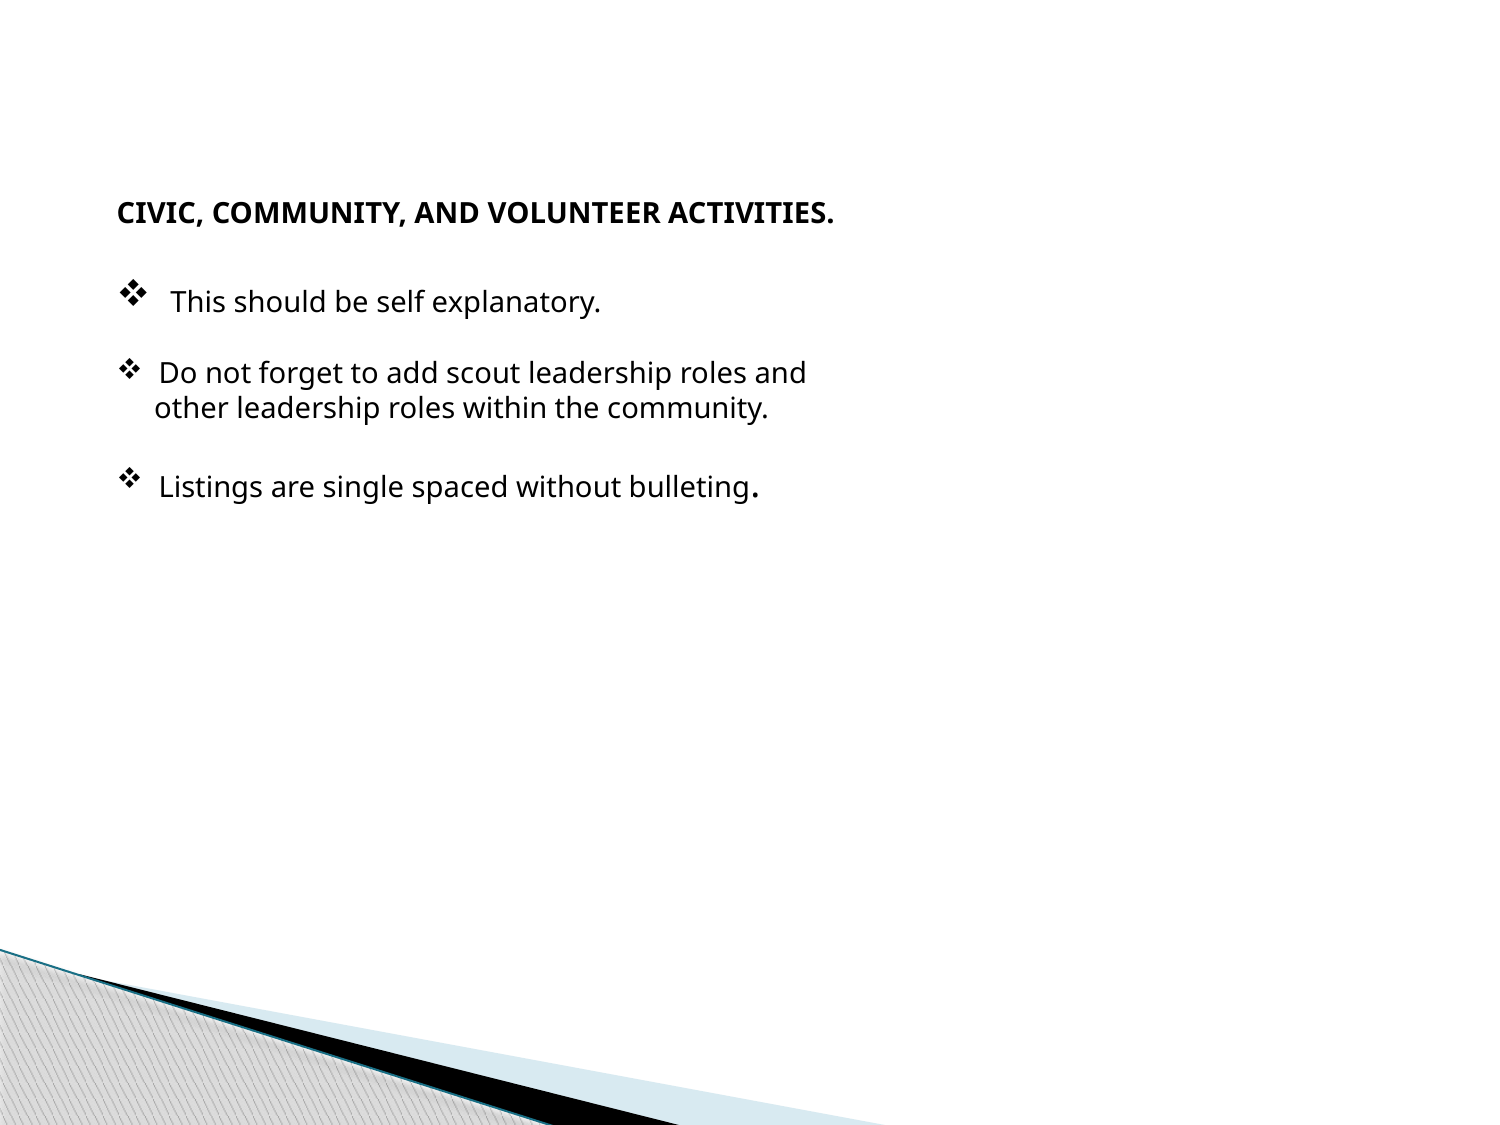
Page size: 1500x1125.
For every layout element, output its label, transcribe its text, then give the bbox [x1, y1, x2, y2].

text_box CIVIC, COMMUNITY, AND VOLUNTEER ACTIVITIES. This should be self explanatory. Do not forget to add scout leadership roles and other leadership roles within the community. Listings are single spaced without bulleting. [101, 187, 1127, 557]
